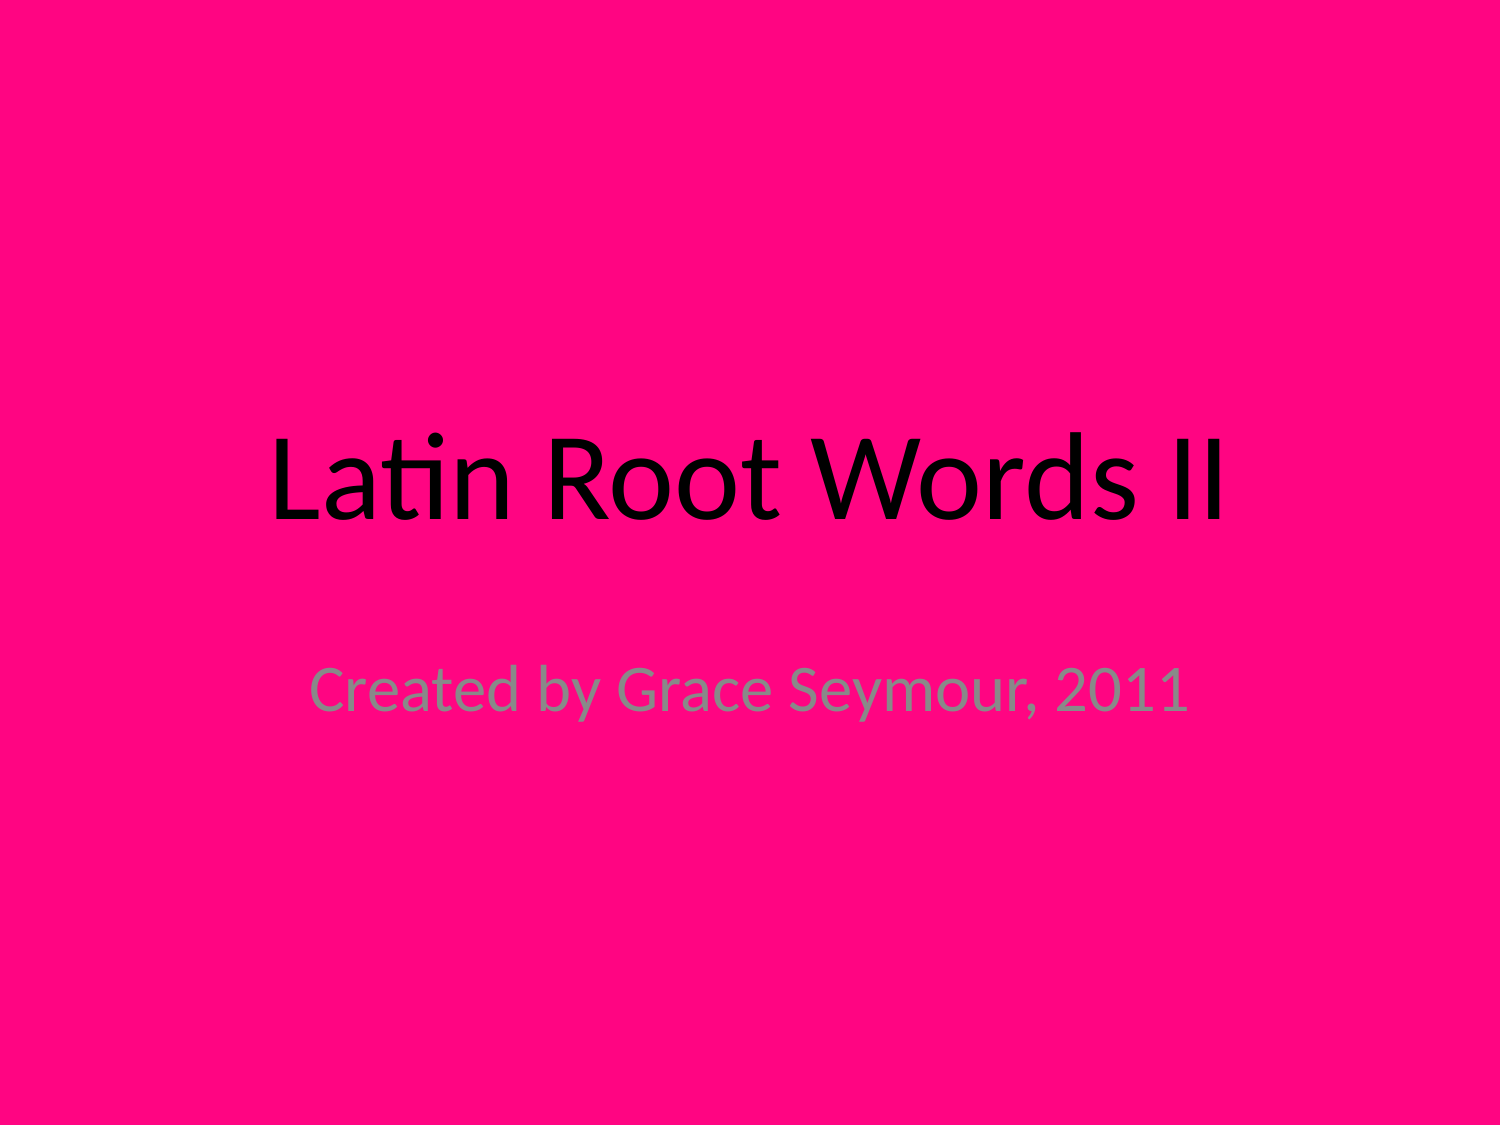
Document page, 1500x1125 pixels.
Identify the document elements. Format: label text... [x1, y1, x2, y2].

title Latin Root Words II [112, 349, 1388, 591]
subtitle Created by Grace Seymour, 2011 [224, 637, 1276, 926]
